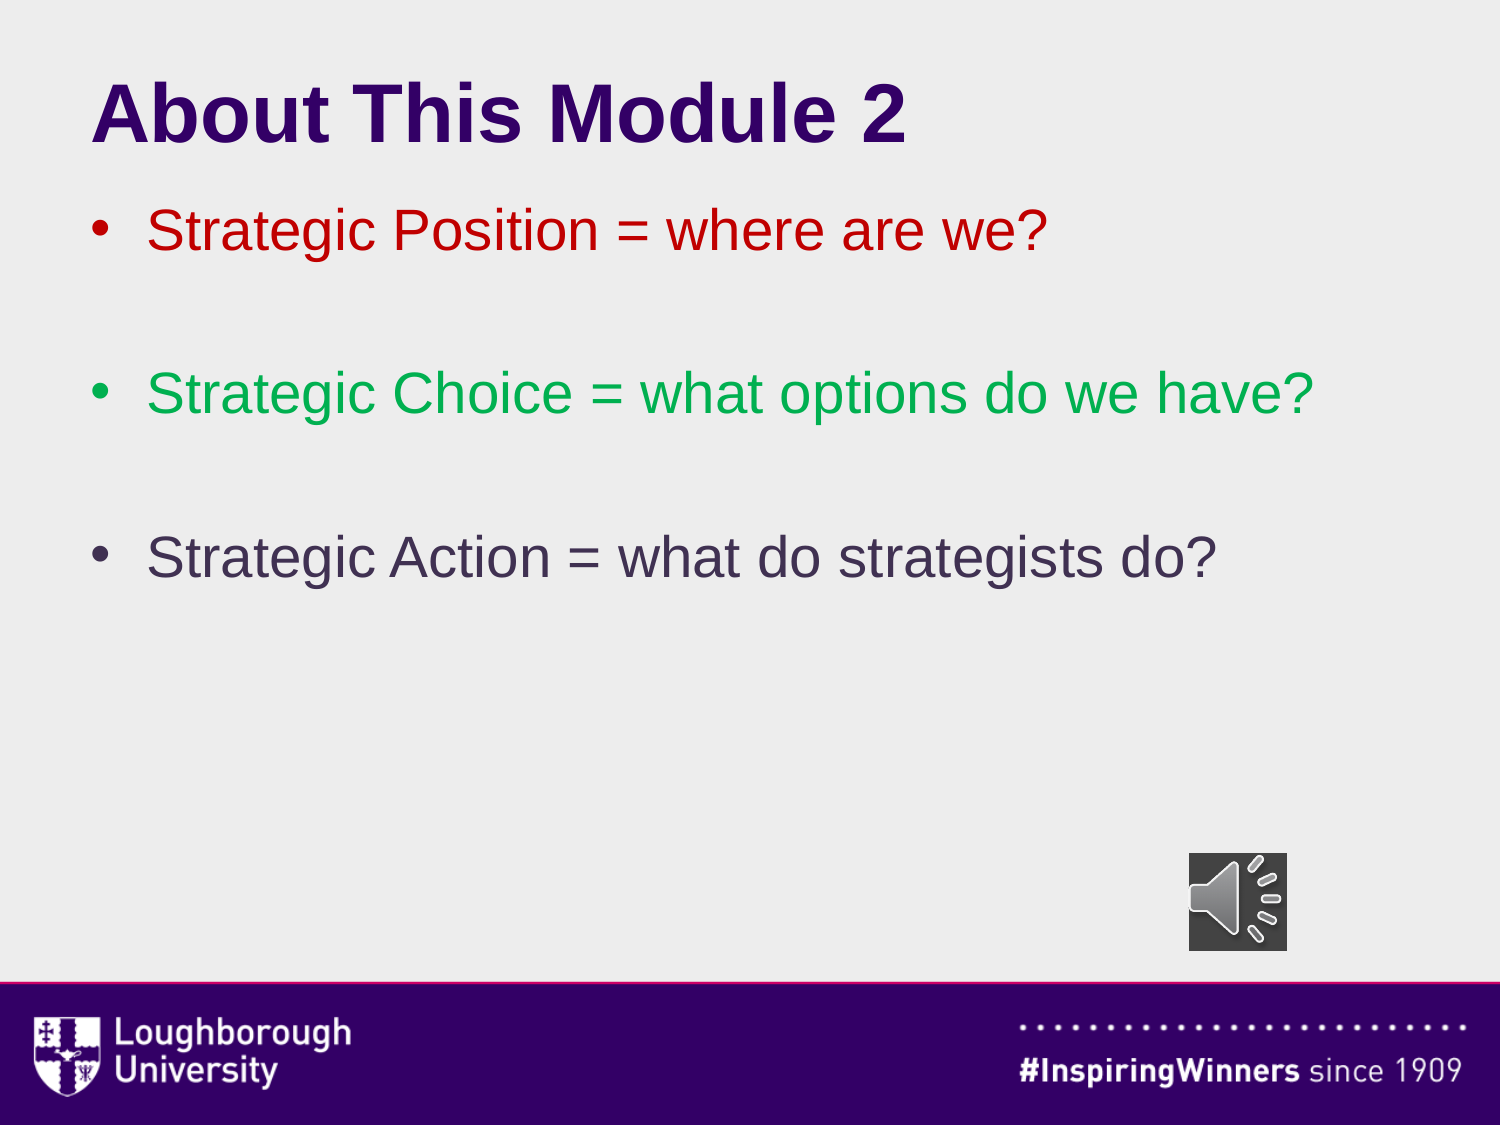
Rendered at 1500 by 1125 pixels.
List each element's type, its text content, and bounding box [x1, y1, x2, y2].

picture [0, 0, 1500, 1125]
title About This Module 2 [75, 45, 1425, 173]
list Strategic Position = where are we? Strategic Choice = what options do we have? Strategic Action = what do strategists do? [75, 184, 1425, 957]
